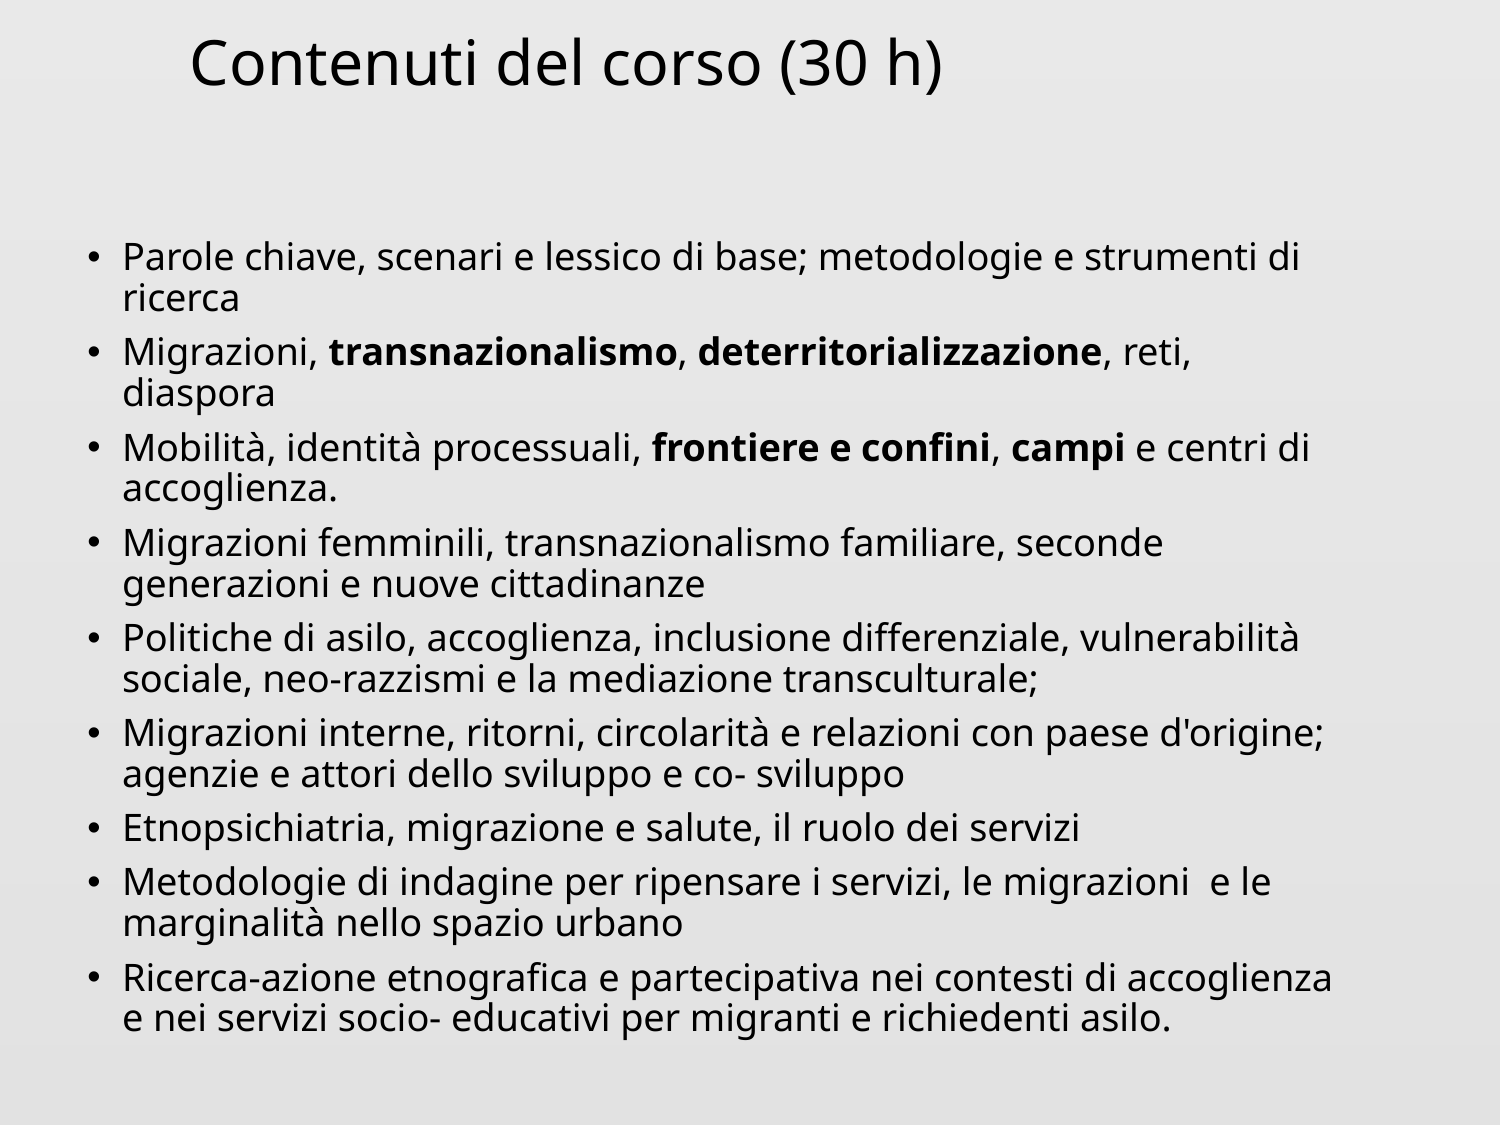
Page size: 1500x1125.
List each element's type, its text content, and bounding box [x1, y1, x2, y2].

title Contenuti del corso (30 h) [174, 9, 1450, 197]
list Parole chiave, scenari e lessico di base; metodologie e strumenti di ricerca Migrazioni, transnazionalismo, deterritorializzazione, reti, diaspora Mobilità, identità processuali, frontiere e confini, campi e centri di accoglienza. Migrazioni femminili, transnazionalismo familiare, seconde generazioni e nuove cittadinanze Politiche di asilo, accoglienza, inclusione differenziale, vulnerabilità sociale, neo-razzismi e la mediazione transculturale; Migrazioni interne, ritorni, circolarità e relazioni con paese d'origine; agenzie e attori dello sviluppo e co- sviluppo Etnopsichiatria, migrazione e salute, il ruolo dei servizi Metodologie di indagine per ripensare i servizi, le migrazioni e le marginalità nello spazio urbano Ricerca-azione etnografica e partecipativa nei contesti di accoglienza e nei servizi socio- educativi per migranti e richiedenti asilo. [72, 230, 1355, 1074]
